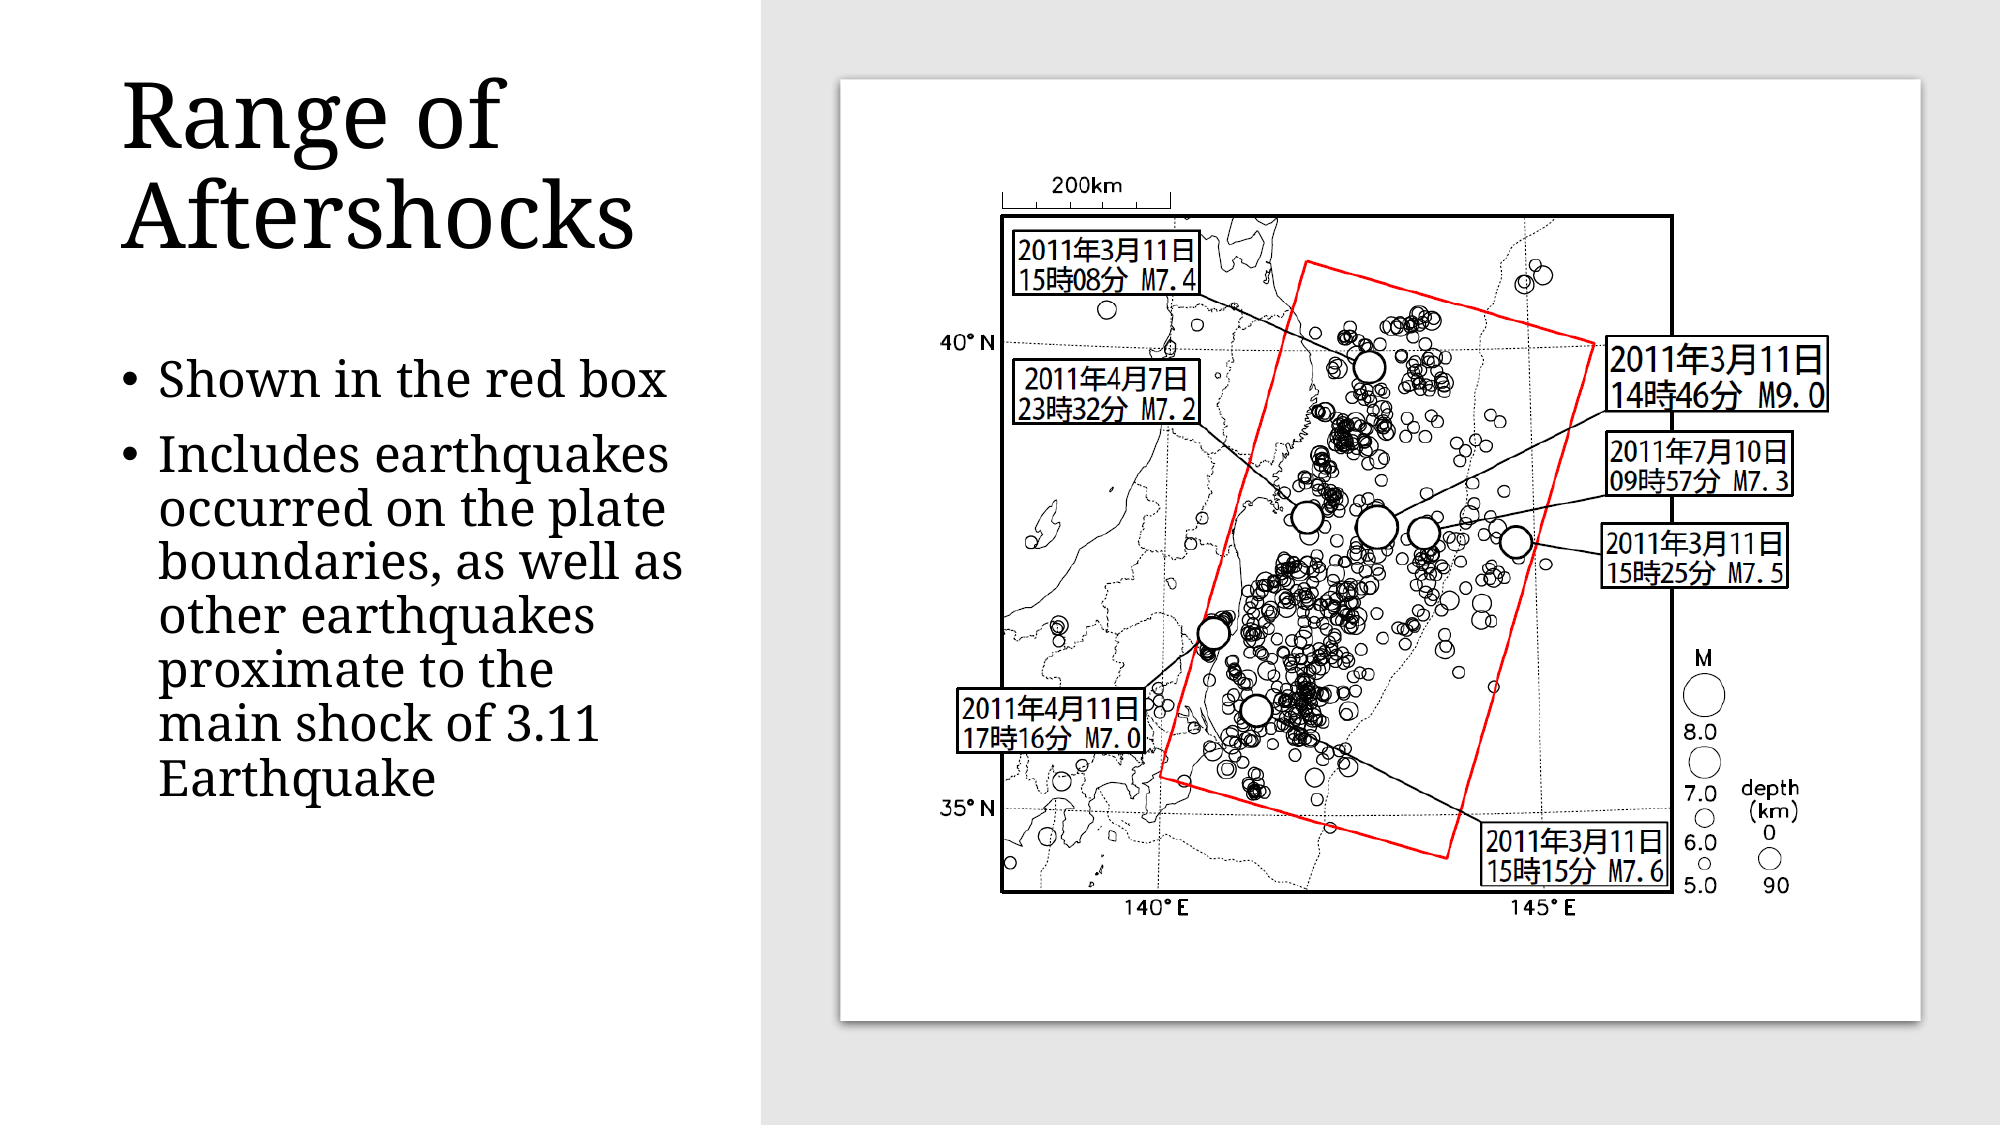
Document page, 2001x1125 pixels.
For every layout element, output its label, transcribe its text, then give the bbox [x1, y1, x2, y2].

text_box [839, 78, 1922, 1022]
title Range of Aftershocks [106, 35, 682, 302]
text_box [760, 0, 2000, 1125]
list Shown in the red box Includes earthquakes occurred on the plate boundaries, as well as other earthquakes proximate to the main shock of 3.11 Earthquake [106, 346, 703, 968]
picture [919, 168, 1842, 931]
